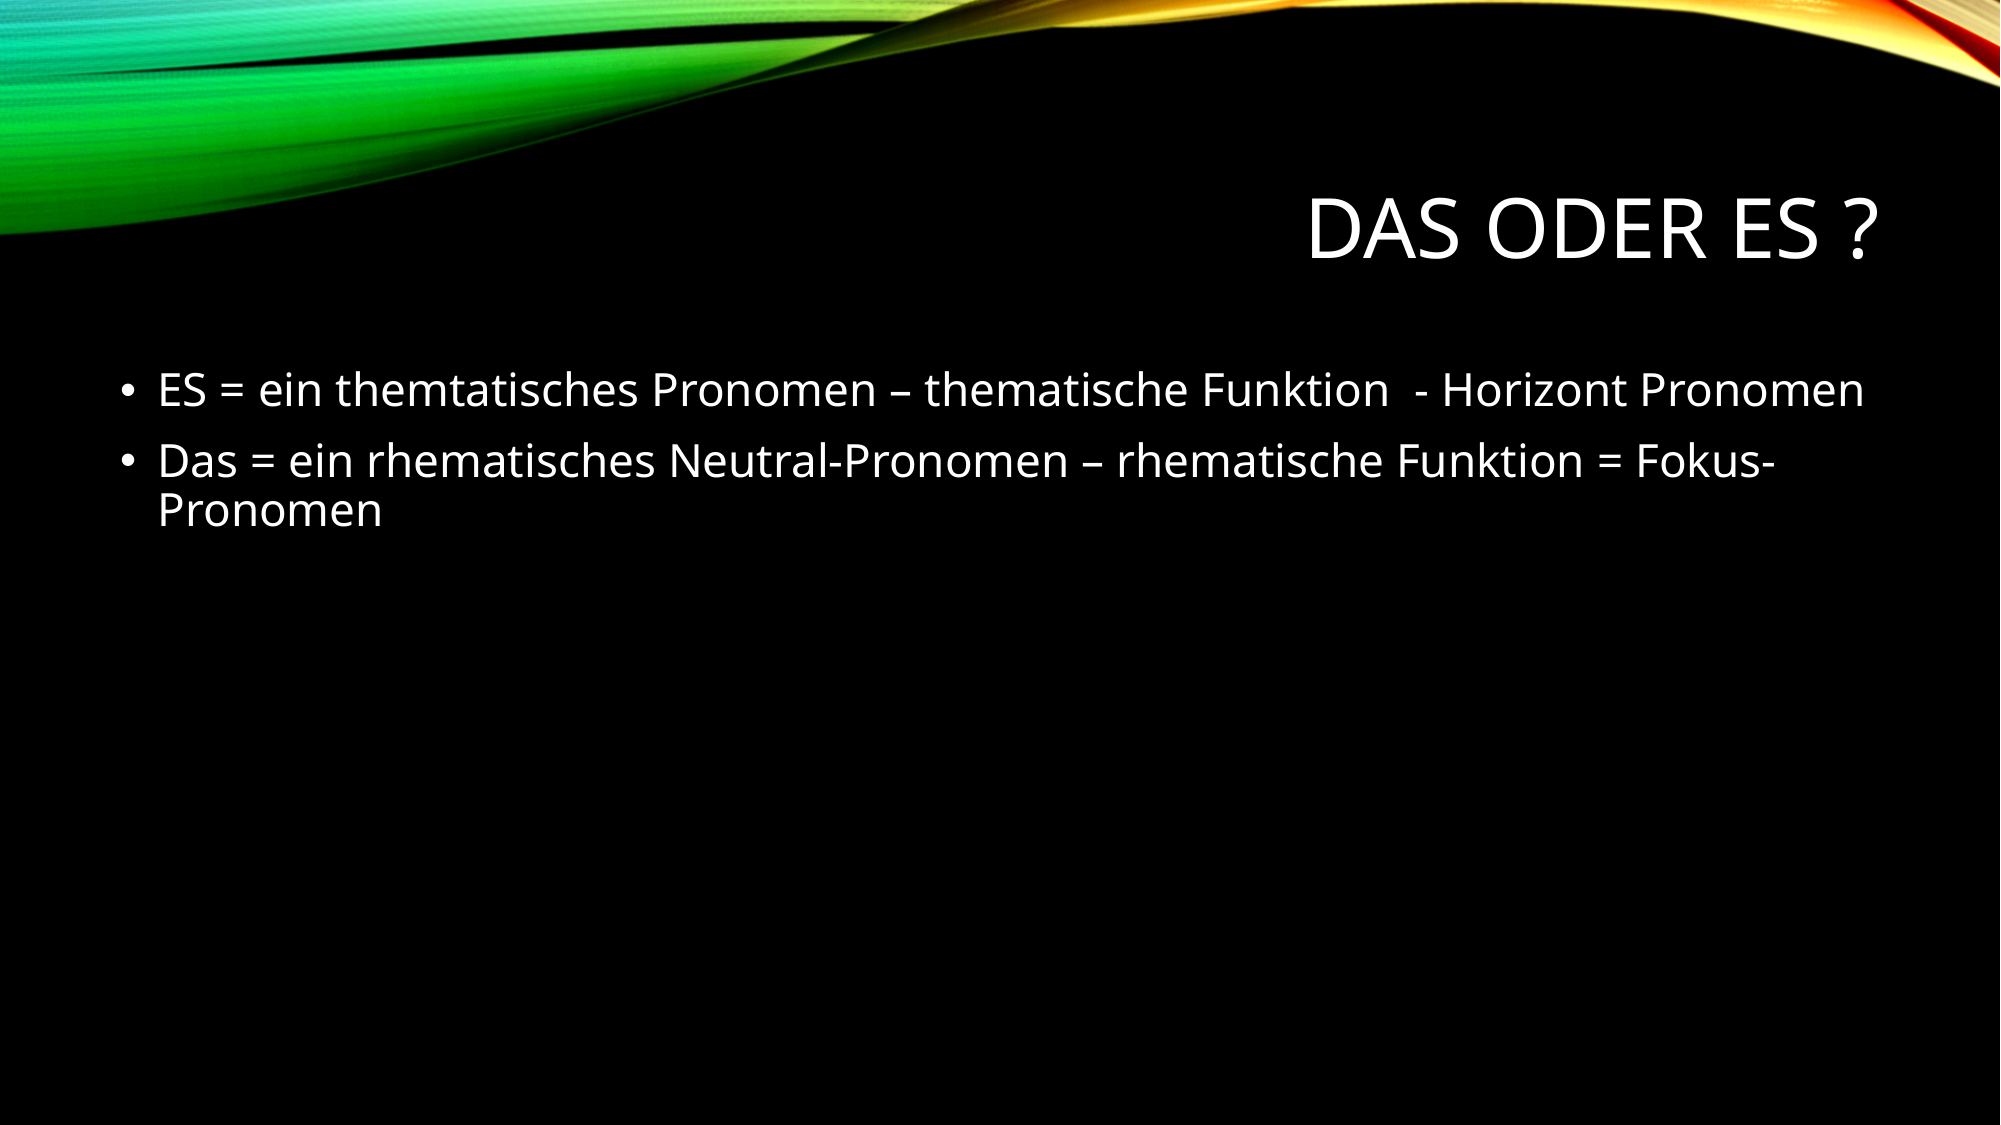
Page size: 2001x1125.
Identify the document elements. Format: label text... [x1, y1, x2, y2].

picture [0, 0, 2000, 237]
title DAS oder ES ? [474, 124, 1888, 338]
list ES = ein themtatisches Pronomen – thematische Funktion - Horizont Pronomen Das = ein rhematisches Neutral-Pronomen – rhematische Funktion = Fokus-Pronomen [111, 359, 1888, 1021]
